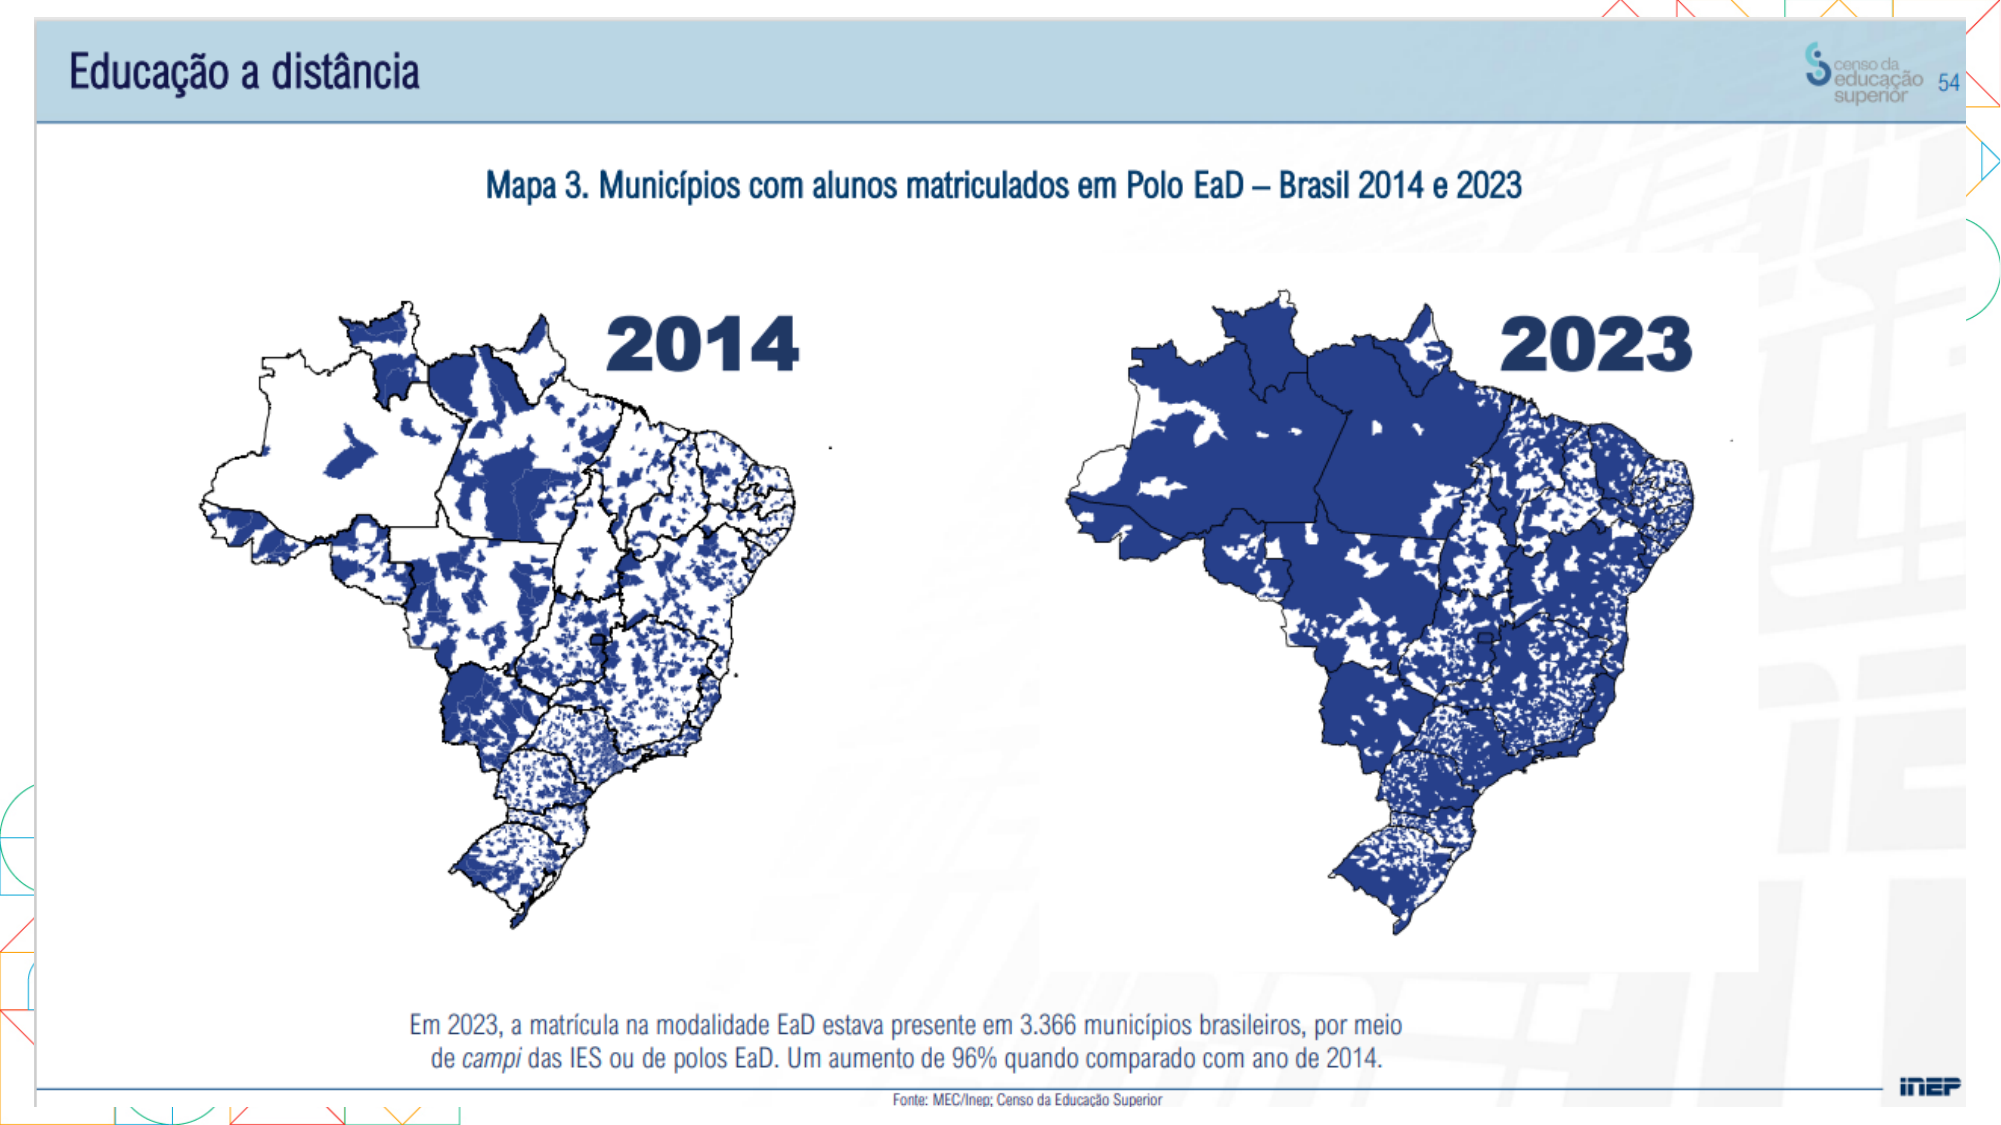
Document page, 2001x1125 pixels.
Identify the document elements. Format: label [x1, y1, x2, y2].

text_box [1654, 1002, 2000, 1125]
picture [0, 0, 2001, 1125]
